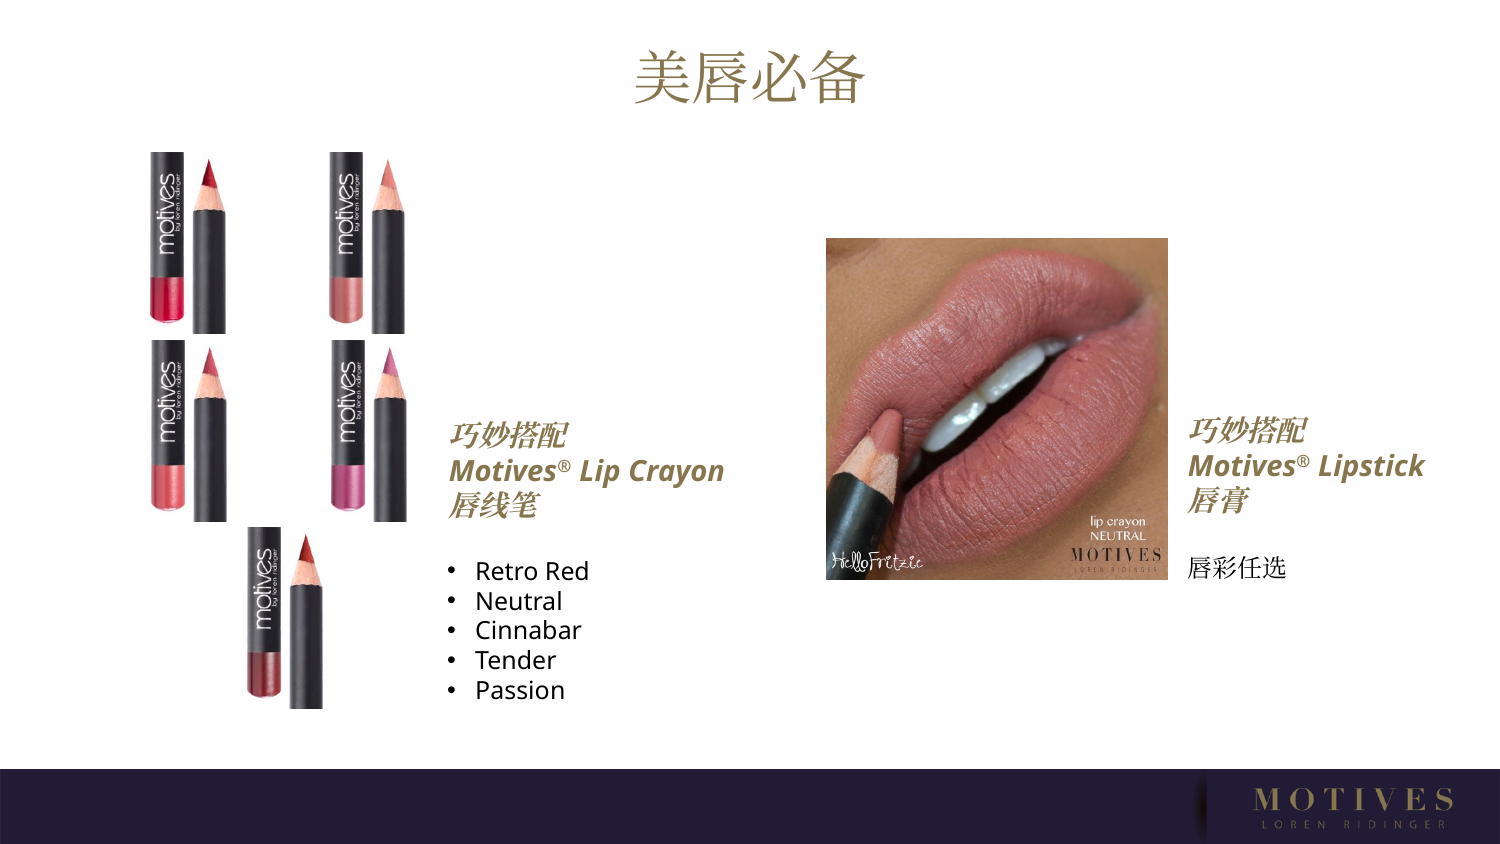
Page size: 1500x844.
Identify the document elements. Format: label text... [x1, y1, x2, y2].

title 美唇必备 [0, 33, 1500, 175]
text_box 巧妙搭配 Motives® Lip Crayon 唇线笔 [457, 409, 772, 530]
picture [193, 527, 375, 709]
picture [826, 238, 1169, 580]
text_box 唇彩任选 [1173, 544, 1500, 590]
picture [95, 152, 457, 334]
text_box Retro Red Neutral Cinnabar Tender Passion [432, 547, 766, 713]
picture [0, 769, 1500, 844]
picture [96, 340, 459, 522]
text_box 巧妙搭配 Motives® Lipstick 唇膏 [1173, 405, 1500, 525]
